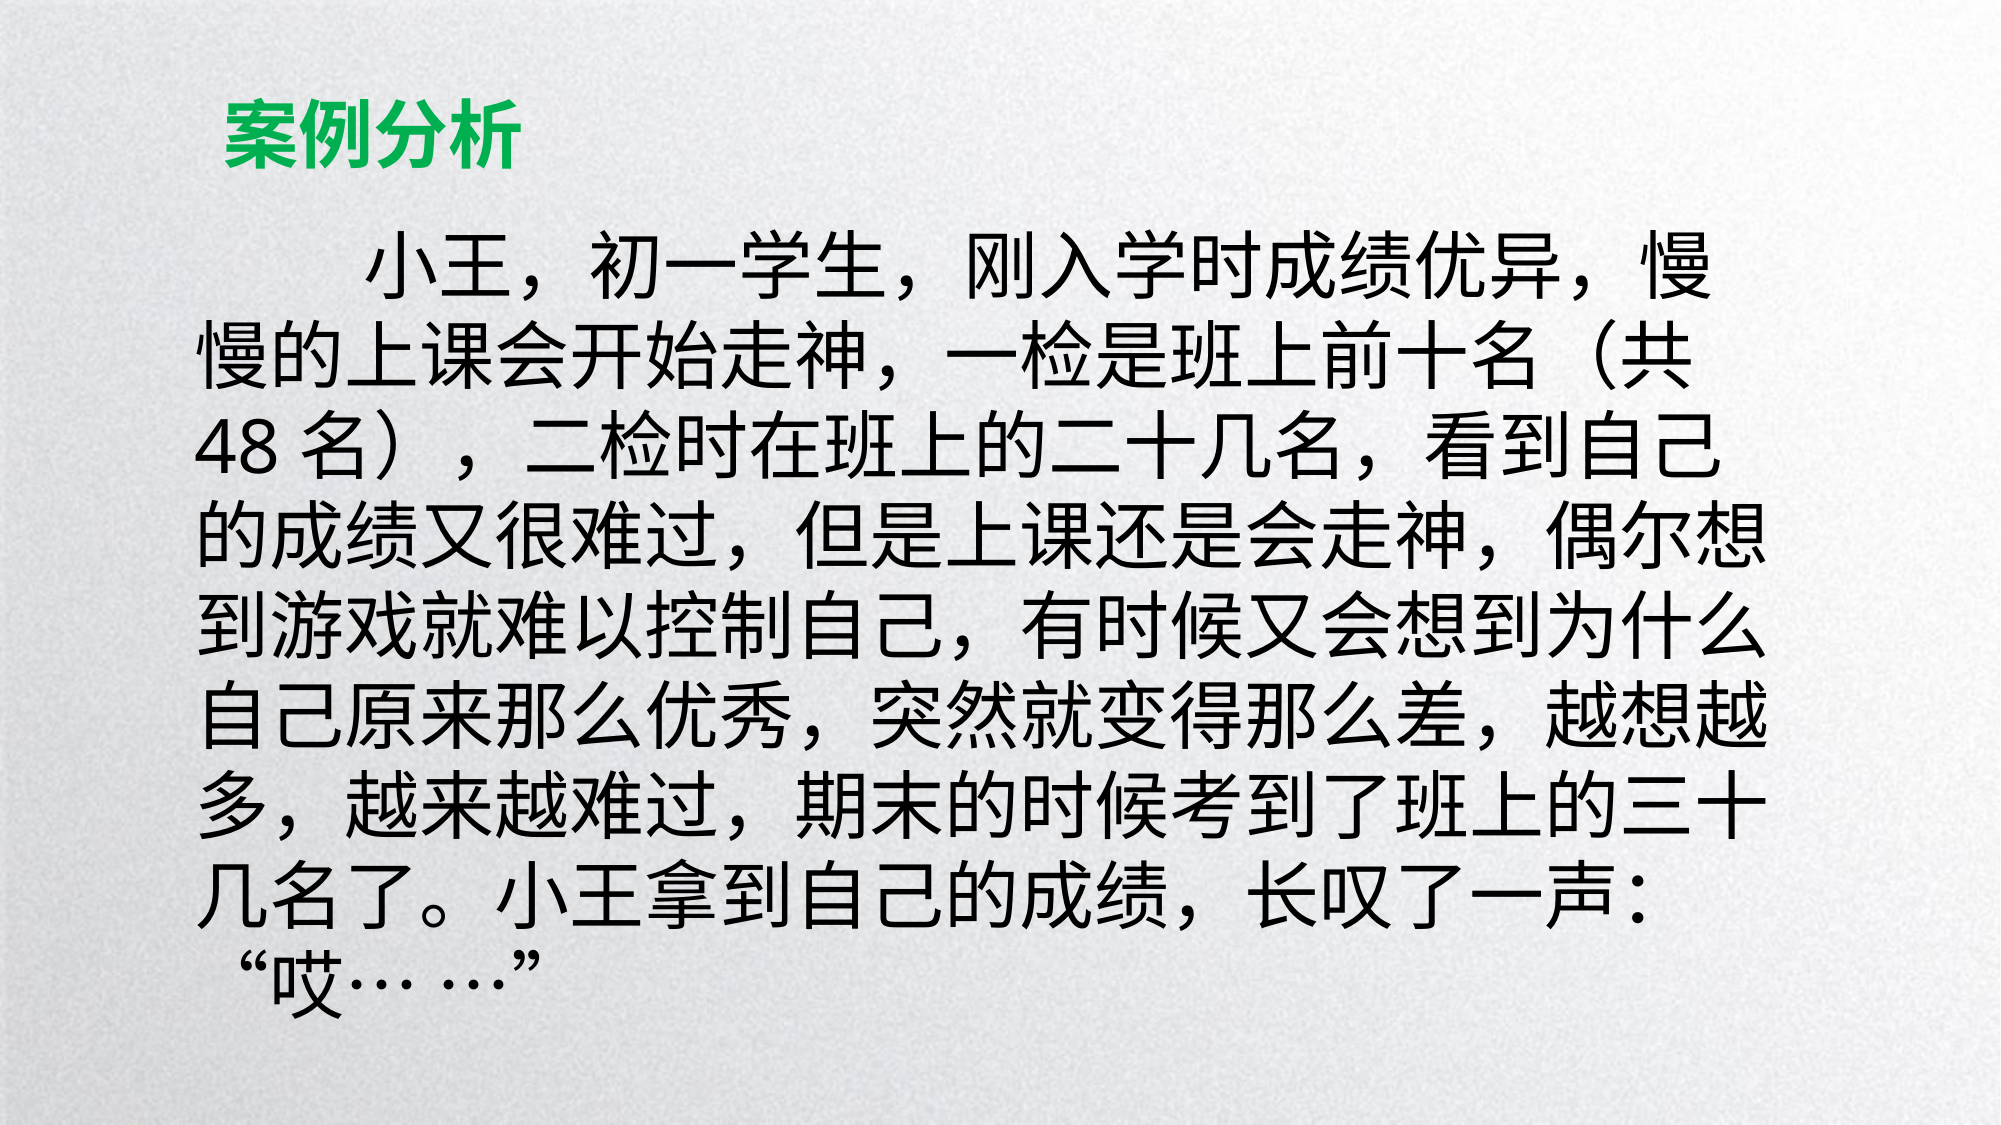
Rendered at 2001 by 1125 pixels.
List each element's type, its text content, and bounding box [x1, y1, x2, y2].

picture [0, 0, 2001, 1125]
text_box 小王，初一学生，刚入学时成绩优异，慢慢的上课会开始走神，一检是班上前十名（共48名），二检时在班上的二十几名，看到自己的成绩又很难过，但是上课还是会走神，偶尔想到游戏就难以控制自己，有时候又会想到为什么自己原来那么优秀，突然就变得那么差，越想越多，越来越难过，期末的时候考到了班上的三十几名了。小王拿到自己的成绩，长叹了一声：“哎… …” [179, 210, 1786, 1036]
text_box 案例分析 [208, 79, 764, 185]
